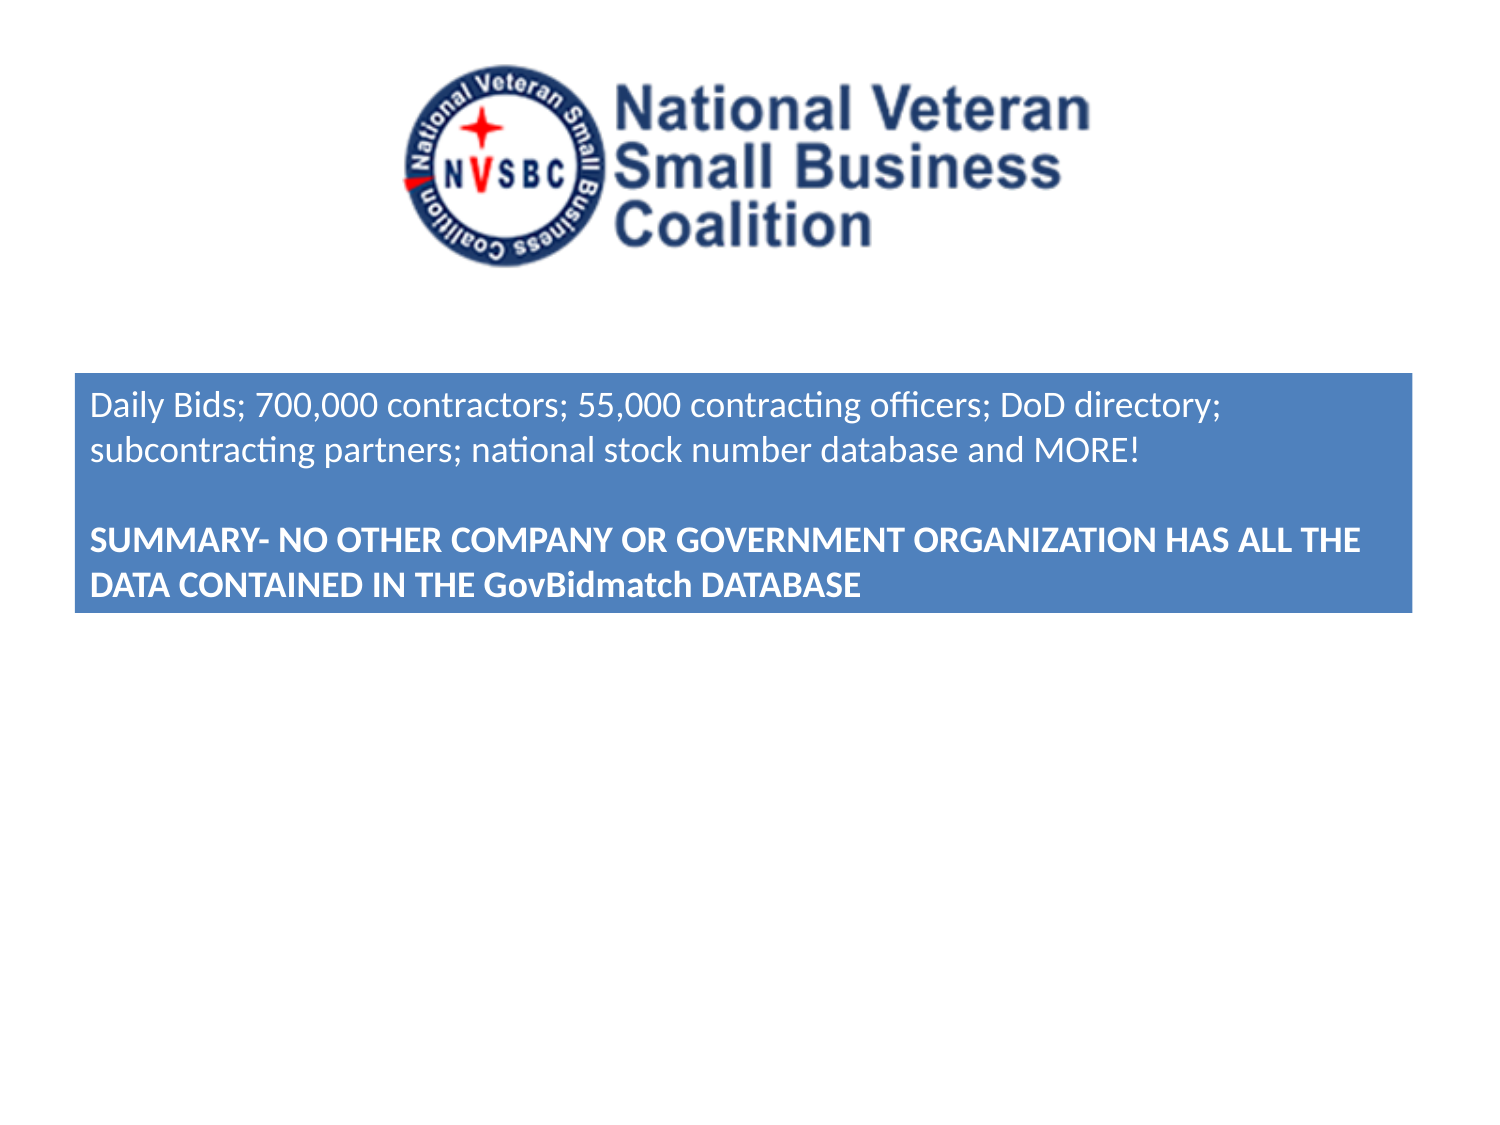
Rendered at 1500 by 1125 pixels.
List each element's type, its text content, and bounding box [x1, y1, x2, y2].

picture [401, 63, 1099, 271]
text_box Daily Bids; 700,000 contractors; 55,000 contracting officers; DoD directory; subcontracting partners; national stock number database and MORE! SUMMARY- NO OTHER COMPANY OR GOVERNMENT ORGANIZATION HAS ALL THE DATA CONTAINED IN THE GovBidmatch DATABASE [74, 373, 1413, 613]
